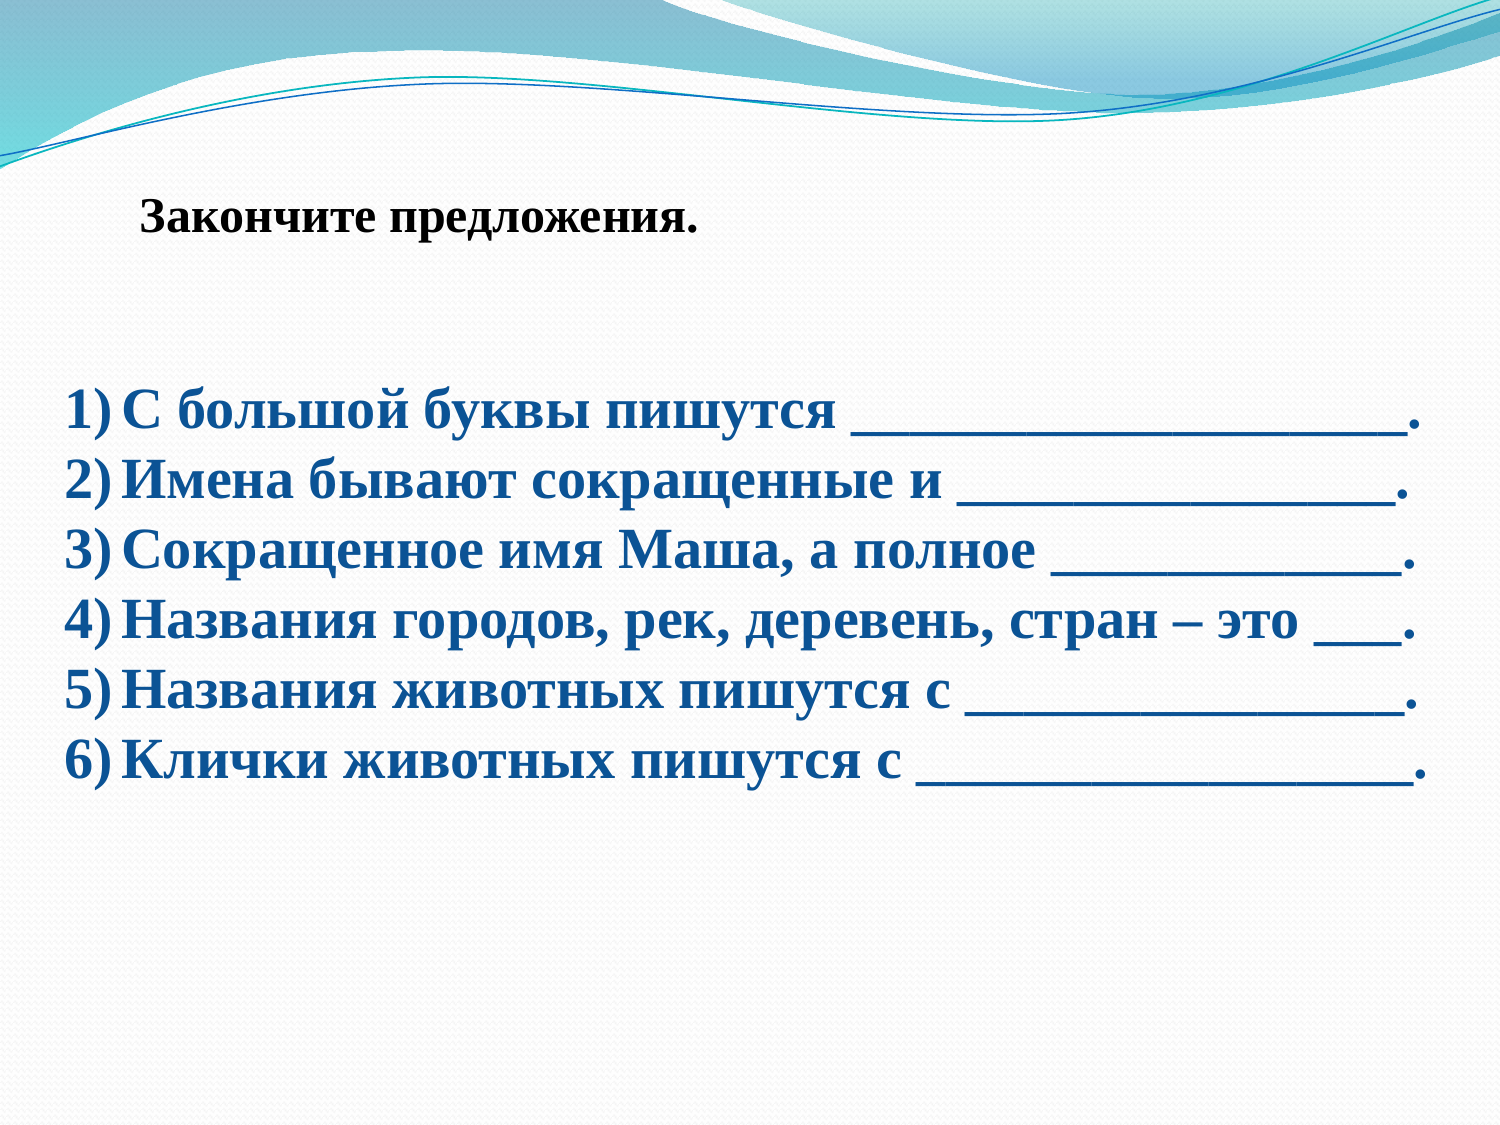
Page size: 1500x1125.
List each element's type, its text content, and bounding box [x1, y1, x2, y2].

text_box С большой буквы пишутся ___________________. Имена бывают сокращенные и _______________. Сокращенное имя Маша, а полное ____________. Названия городов, рек, деревень, стран – это ___. Названия животных пишутся с _______________. Клички животных пишутся с _________________. [50, 362, 1450, 858]
text_box Закончите предложения. [124, 174, 1400, 250]
